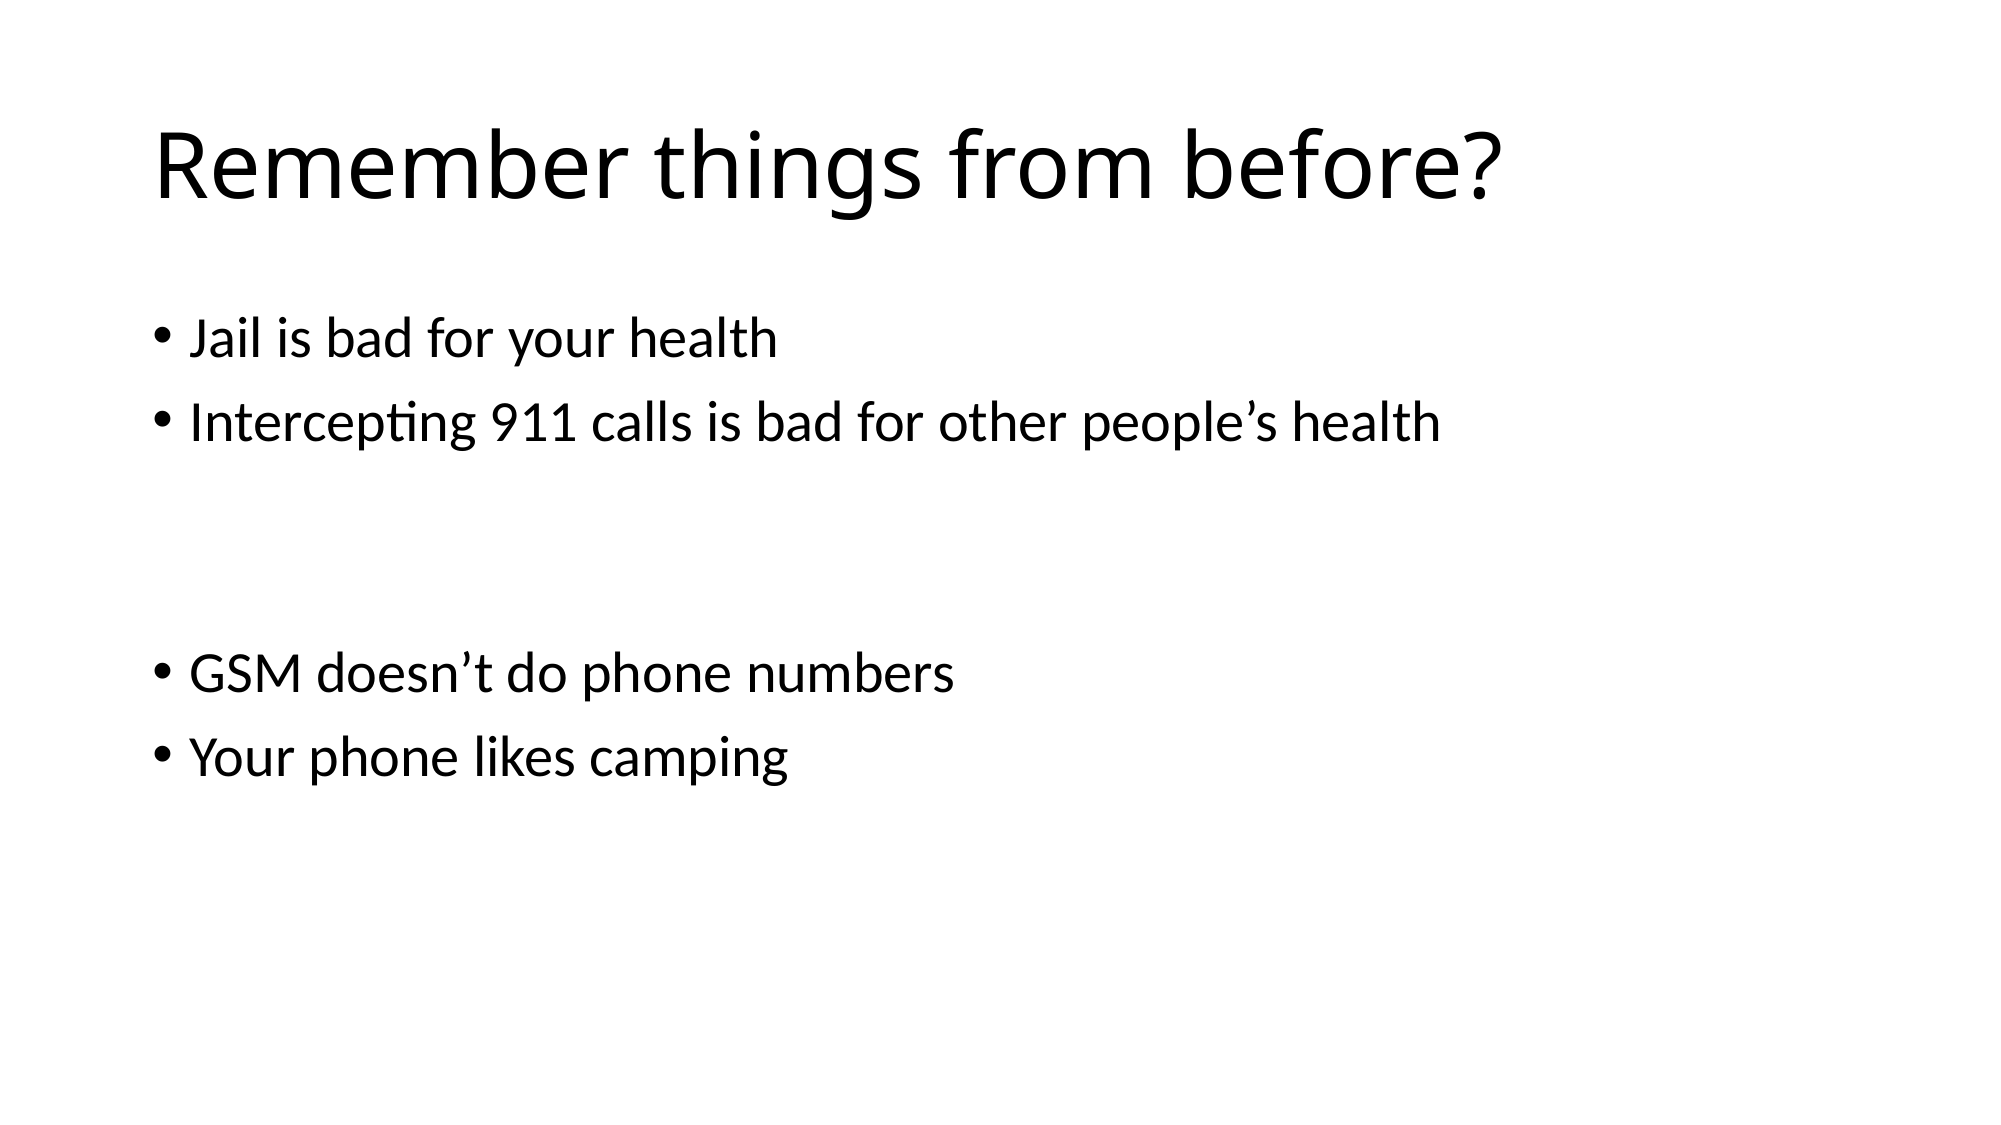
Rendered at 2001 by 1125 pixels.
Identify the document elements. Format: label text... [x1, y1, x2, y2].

list Jail is bad for your health Intercepting 911 calls is bad for other people’s health GSM doesn’t do phone numbers Your phone likes camping [137, 299, 1863, 1014]
title Remember things from before? [137, 59, 1863, 278]
